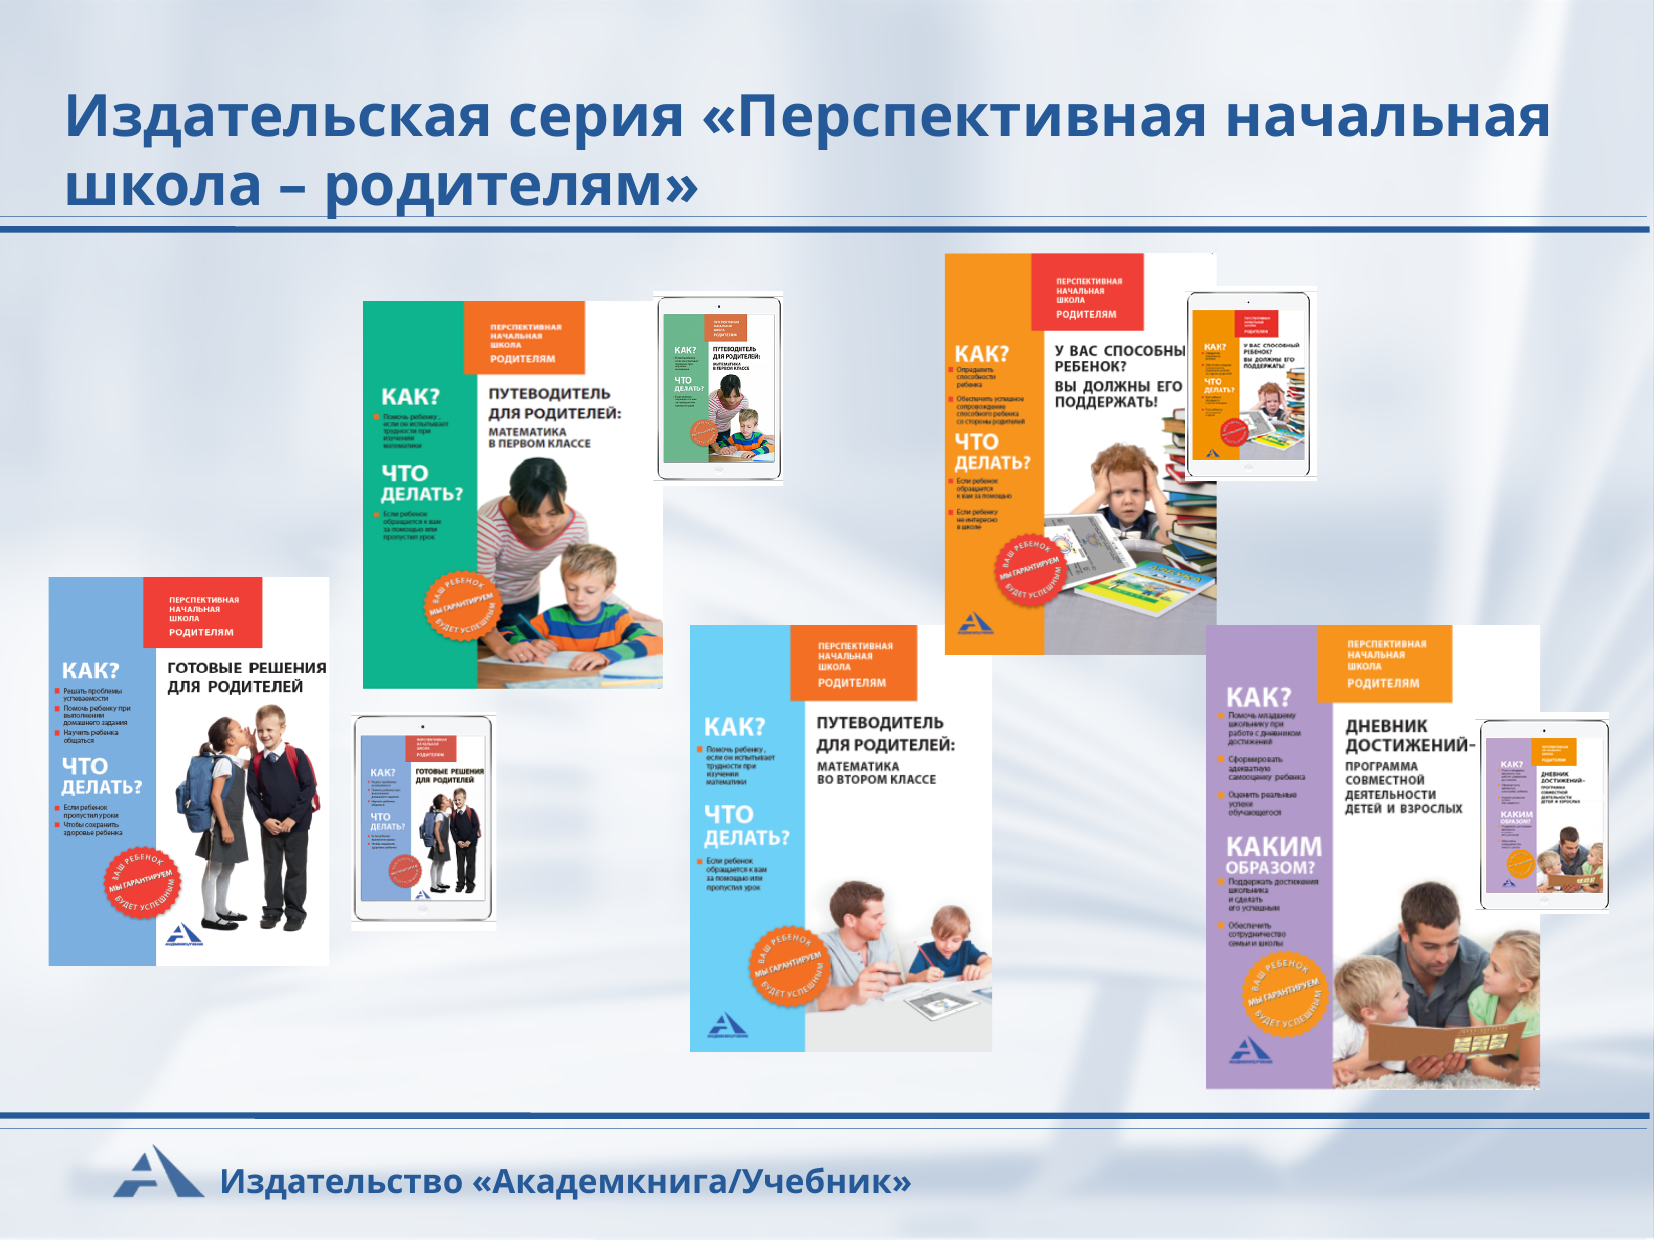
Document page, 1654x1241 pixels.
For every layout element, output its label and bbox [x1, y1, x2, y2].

picture [363, 290, 784, 690]
picture [48, 577, 330, 966]
text_box [0, 0, 1654, 1241]
picture [689, 253, 1610, 1090]
picture [351, 711, 497, 931]
